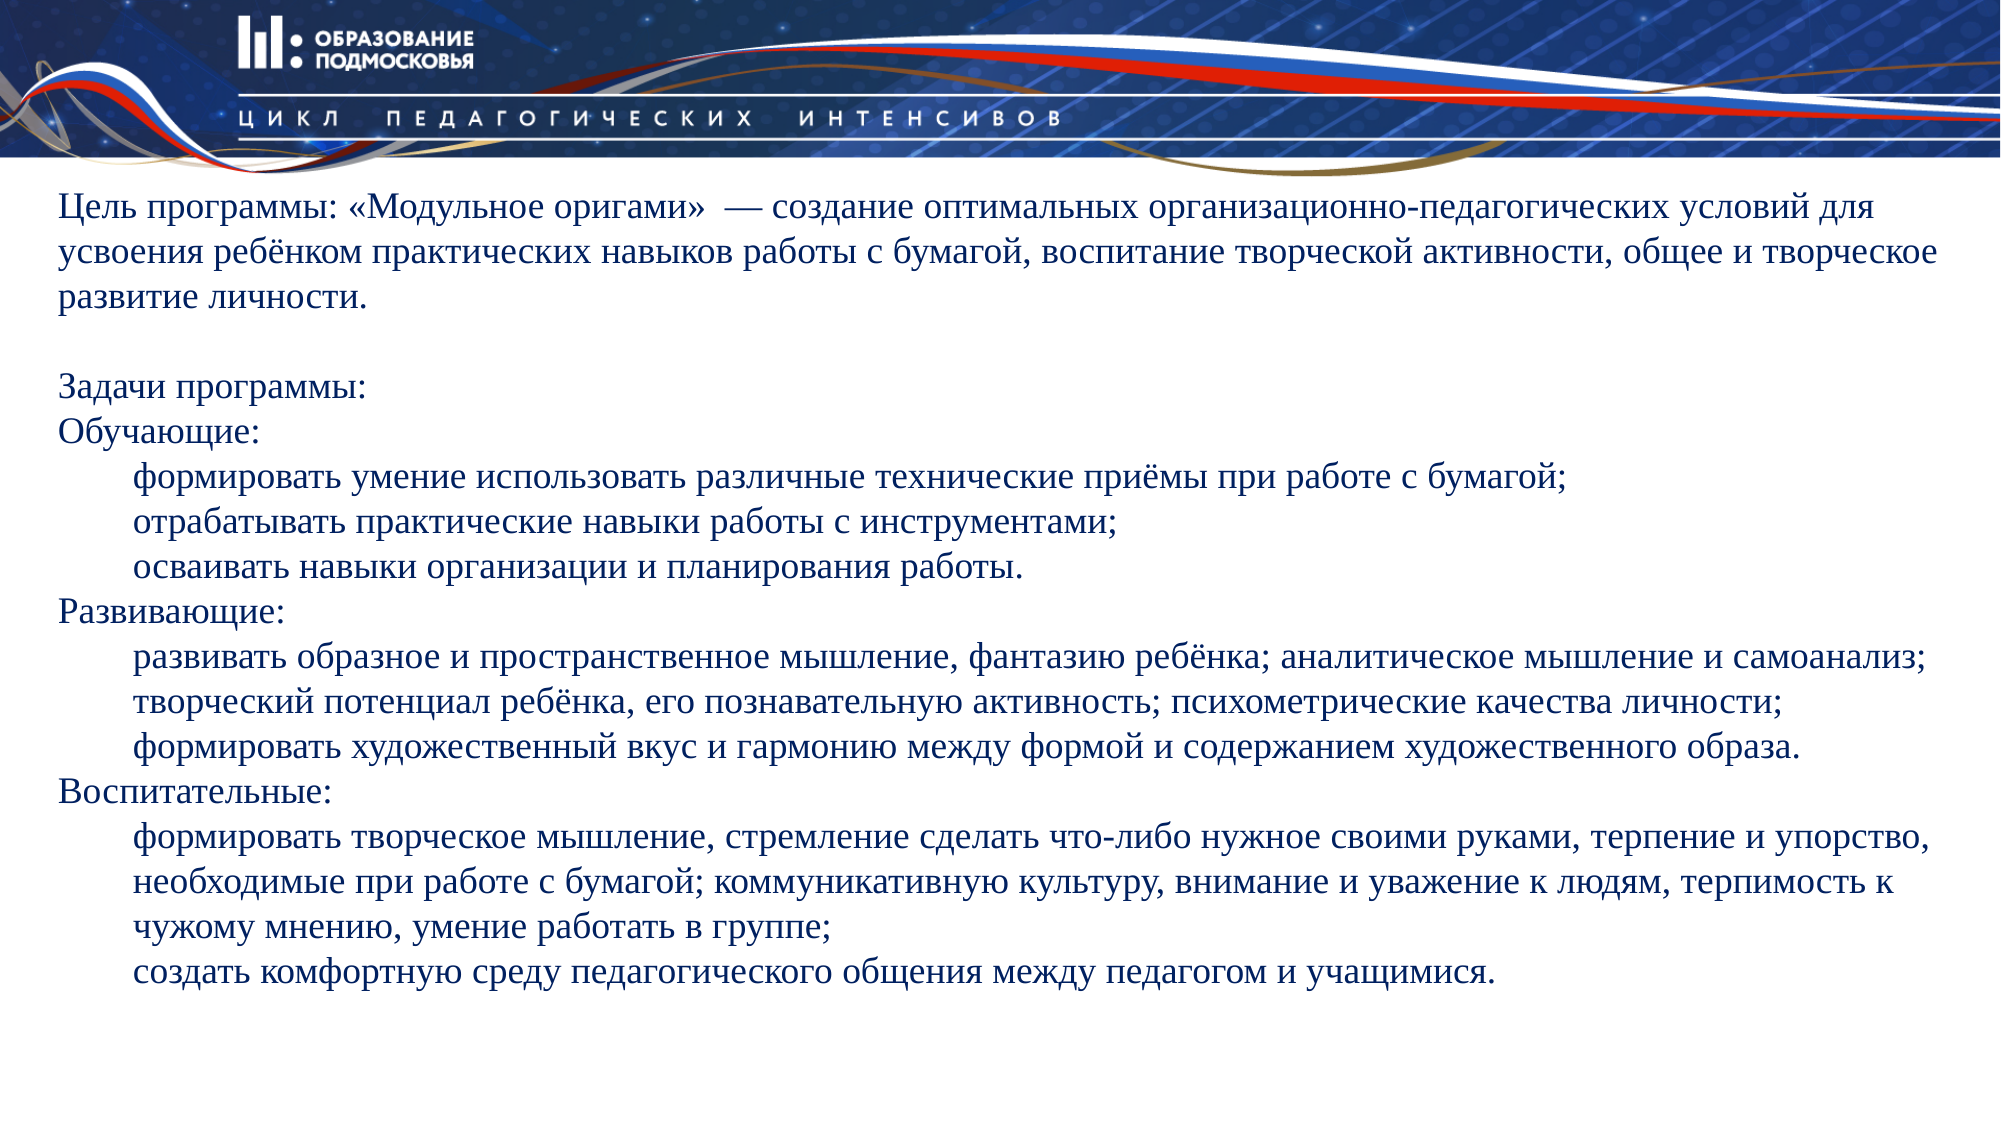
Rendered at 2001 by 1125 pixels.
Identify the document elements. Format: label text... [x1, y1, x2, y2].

text_box Цель программы: «Модульное оригами» — создание оптимальных организационно-педагогических условий для усвоения ребёнком практических навыков работы с бумагой, воспитание творческой активности, общее и творческое развитие личности. Задачи программы: Обучающие: формировать умение использовать различные технические приёмы при работе с бумагой; отрабатывать практические навыки работы с инструментами; осваивать навыки организации и планирования работы. Развивающие: развивать образное и пространственное мышление, фантазию ребёнка; аналитическое мышление и самоанализ; творческий потенциал ребёнка, его познавательную активность; психометрические качества личности; формировать художественный вкус и гармонию между формой и содержанием художественного образа. Воспитательные: формировать творческое мышление, стремление сделать что-либо нужное своими руками, терпение и упорство, необходимые при работе с бумагой; коммуникативную культуру, внимание и уважение к людям, терпимость к чужому мнению, умение работать в группе; создать комфортную среду педагогического общения между педагогом и учащимися. [43, 173, 1975, 999]
picture [0, 0, 2001, 1125]
